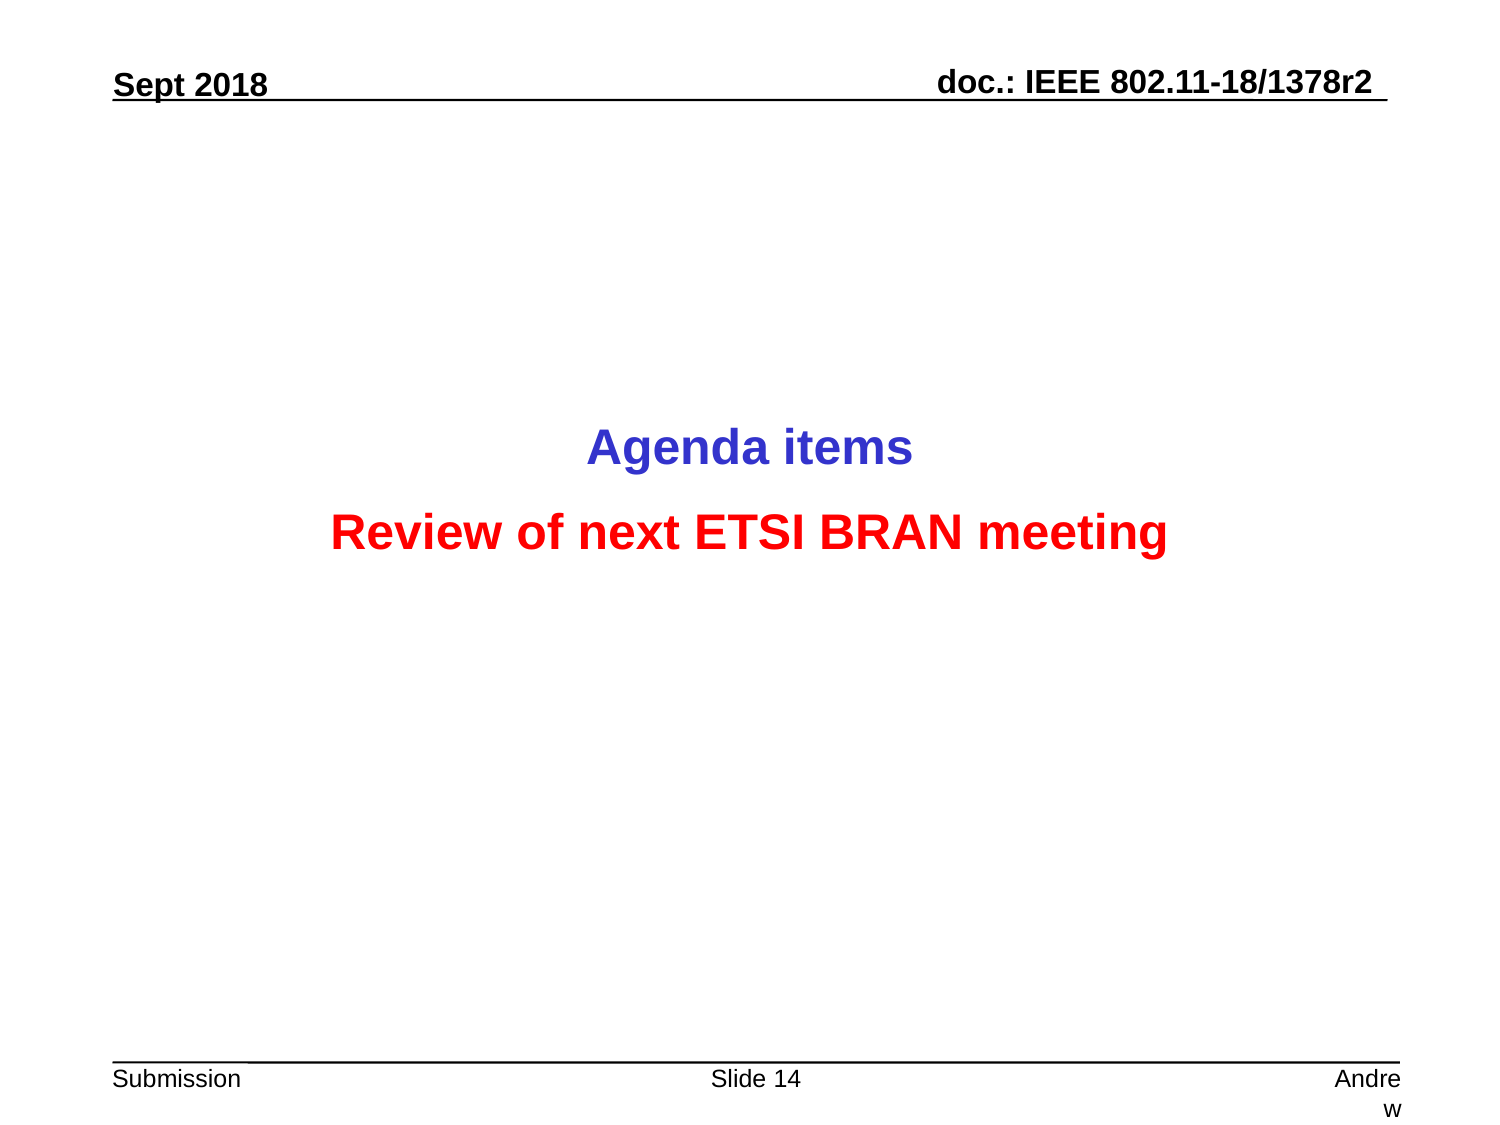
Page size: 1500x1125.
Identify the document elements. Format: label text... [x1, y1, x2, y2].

slide_number Slide 14 [709, 1061, 803, 1093]
list Agenda items Review of next ETSI BRAN meeting [112, 324, 1388, 650]
footer Andrew Myles, Cisco [1320, 1061, 1402, 1093]
